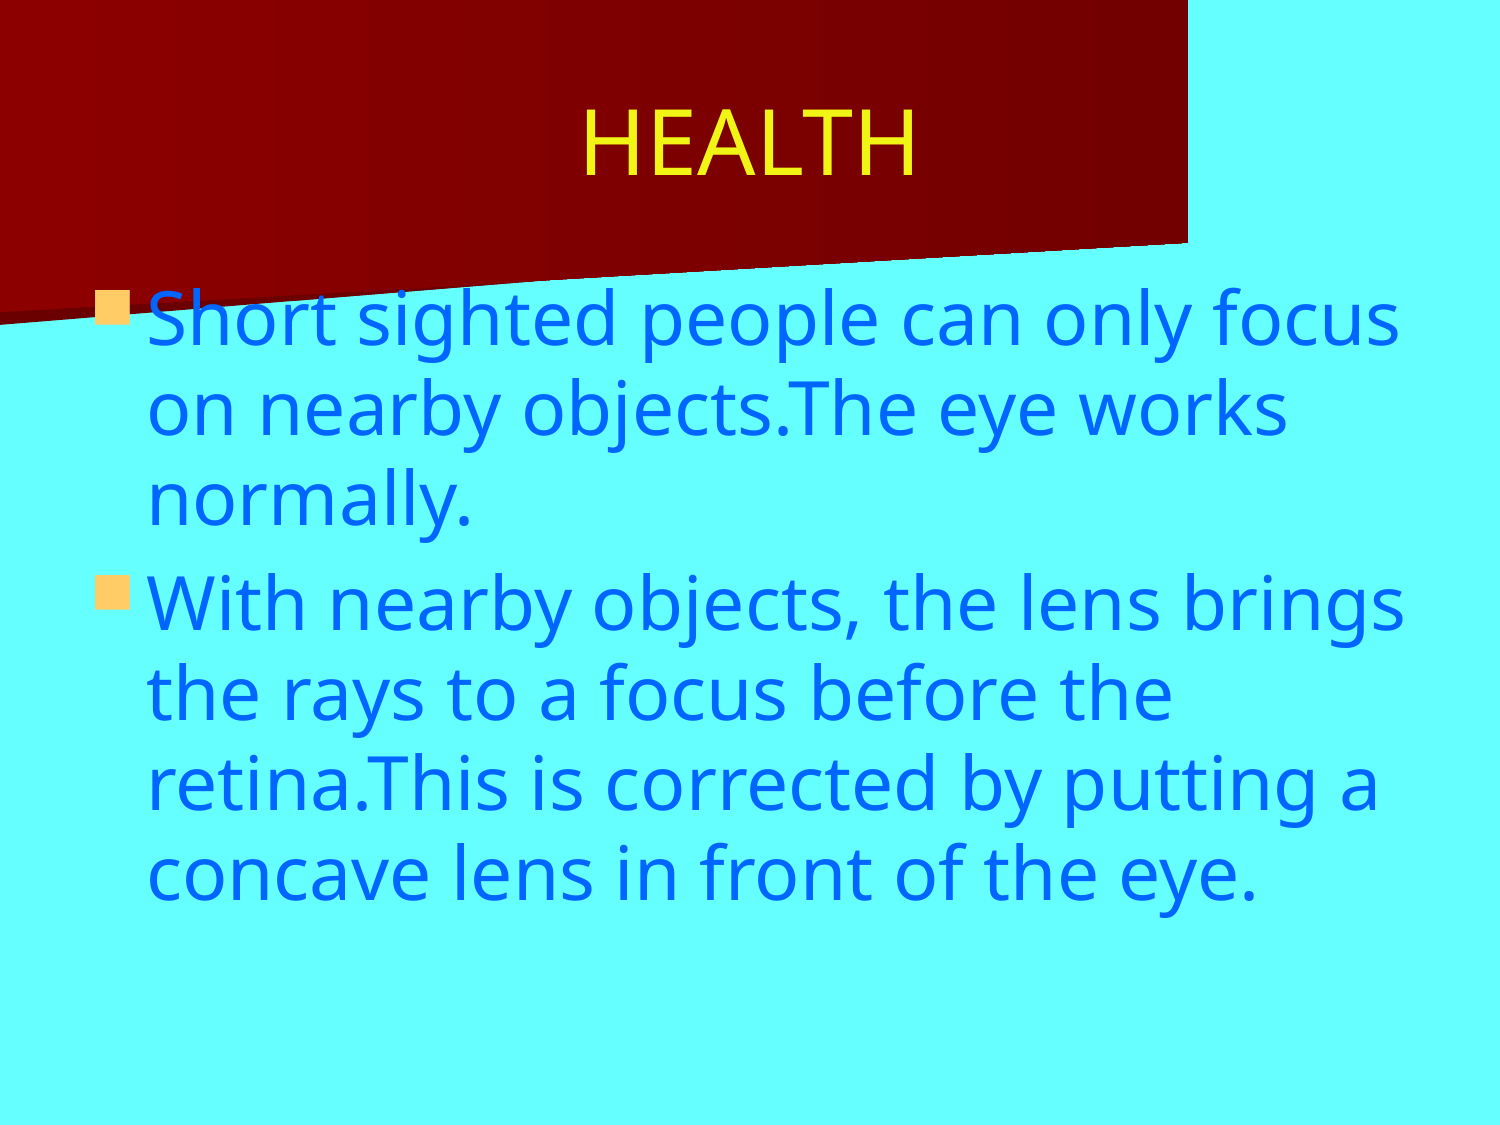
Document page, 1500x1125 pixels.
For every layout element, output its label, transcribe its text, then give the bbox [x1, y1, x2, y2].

title HEALTH [75, 45, 1425, 233]
list Short sighted people can only focus on nearby objects.The eye works normally. With nearby objects, the lens brings the rays to a focus before the retina.This is corrected by putting a concave lens in front of the eye. [75, 262, 1425, 1000]
